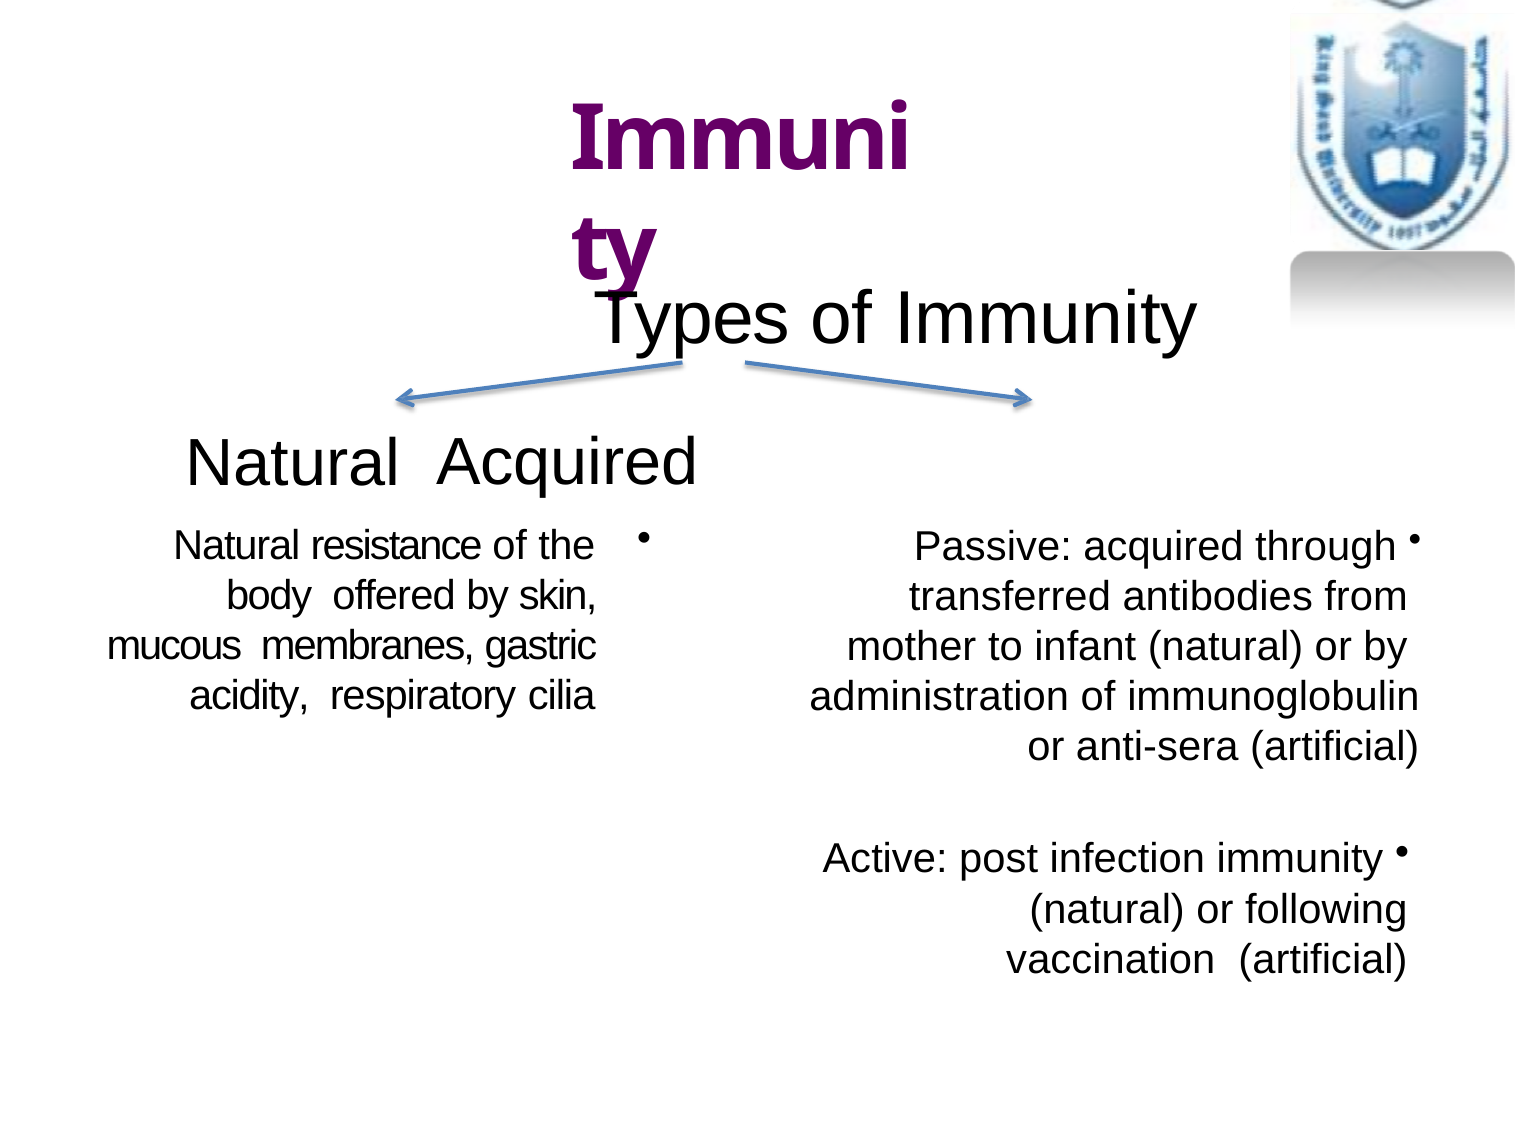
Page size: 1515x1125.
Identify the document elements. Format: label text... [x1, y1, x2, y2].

text_box Natural [183, 416, 403, 499]
text_box Types of Immunity Acquired [432, 265, 1201, 499]
text_box [394, 388, 432, 408]
text_box Active: post infection immunity (natural) or following vaccination (artificial) [808, 829, 1410, 982]
text_box [1287, 248, 1515, 504]
text_box [1290, 0, 1515, 250]
text_box Passive: acquired through transferred antibodies from mother to infant (natural) or by administration of immunoglobulin or anti-sera (artificial) [808, 516, 1422, 769]
text_box Natural resistance of the body offered by skin, mucous membranes, gastric acidity, respiratory cilia [82, 515, 654, 718]
text_box [369, 356, 432, 429]
title Immunity [570, 75, 946, 265]
